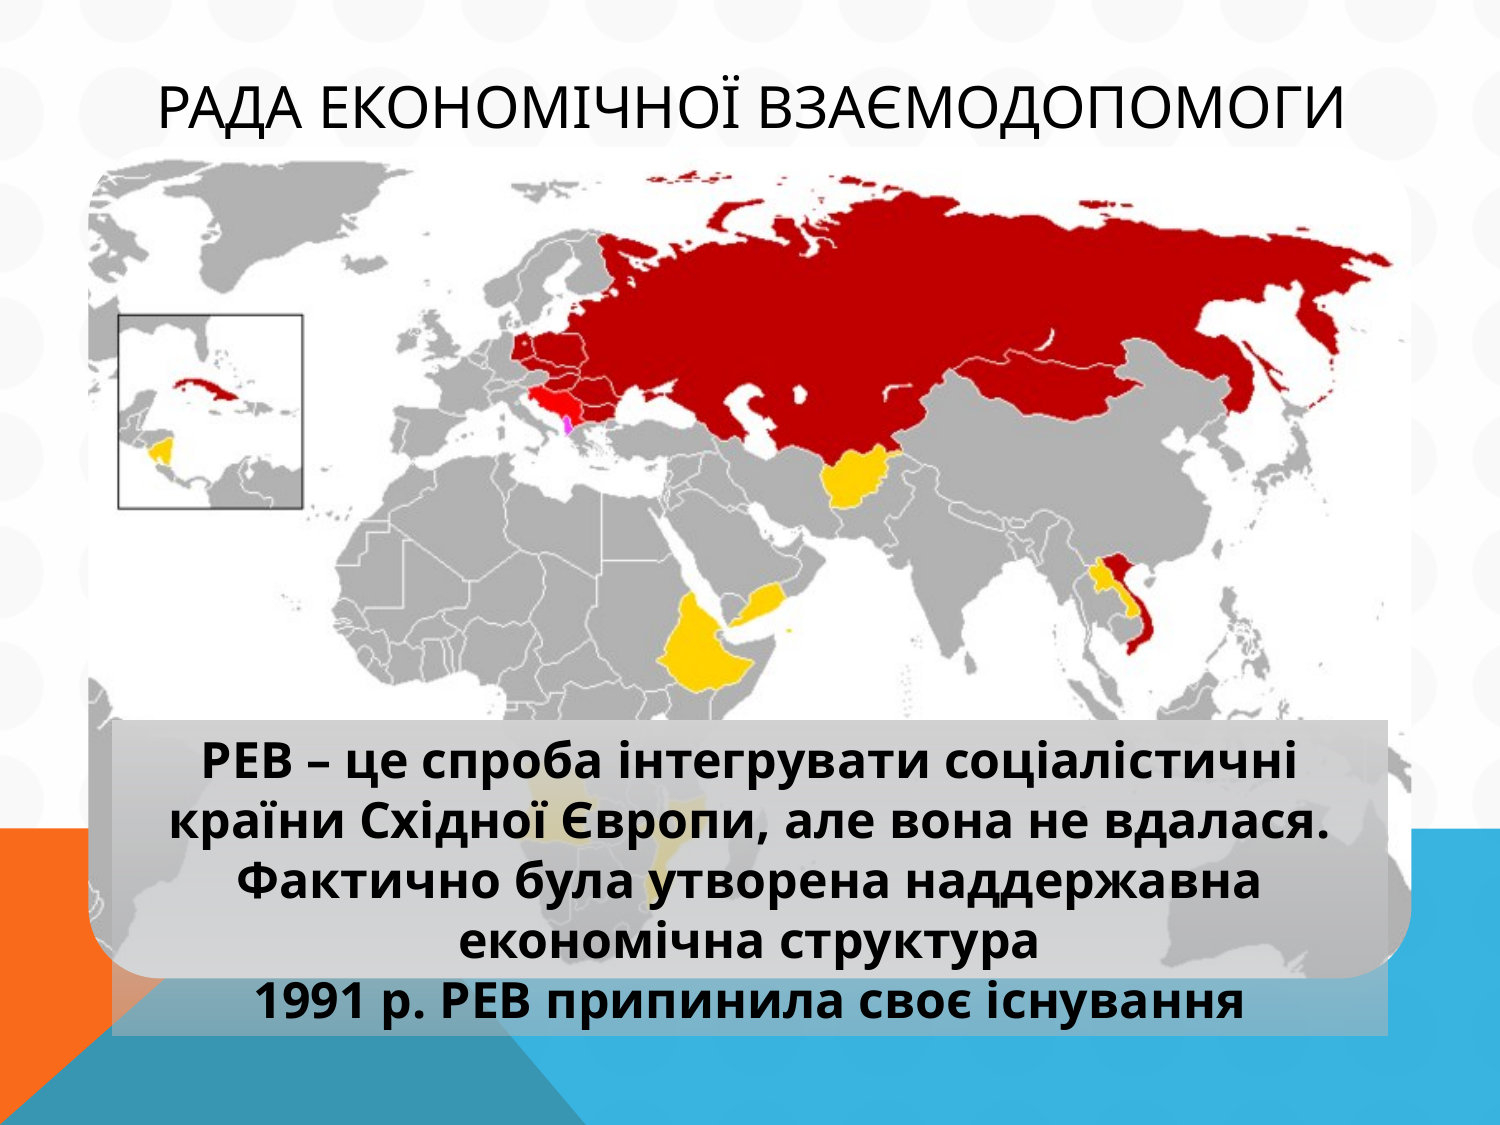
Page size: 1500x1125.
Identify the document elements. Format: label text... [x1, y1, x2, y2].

title Рада економічної взаємодопомоги [135, 60, 1369, 144]
picture [88, 146, 1412, 979]
text_box РЕВ – це спроба інтегрувати соціалістичні країни Східної Європи, але вона не вдалася. Фактично була утворена наддержавна економічна структура 1991 р. РЕВ припинила своє існування [112, 988, 1388, 1036]
